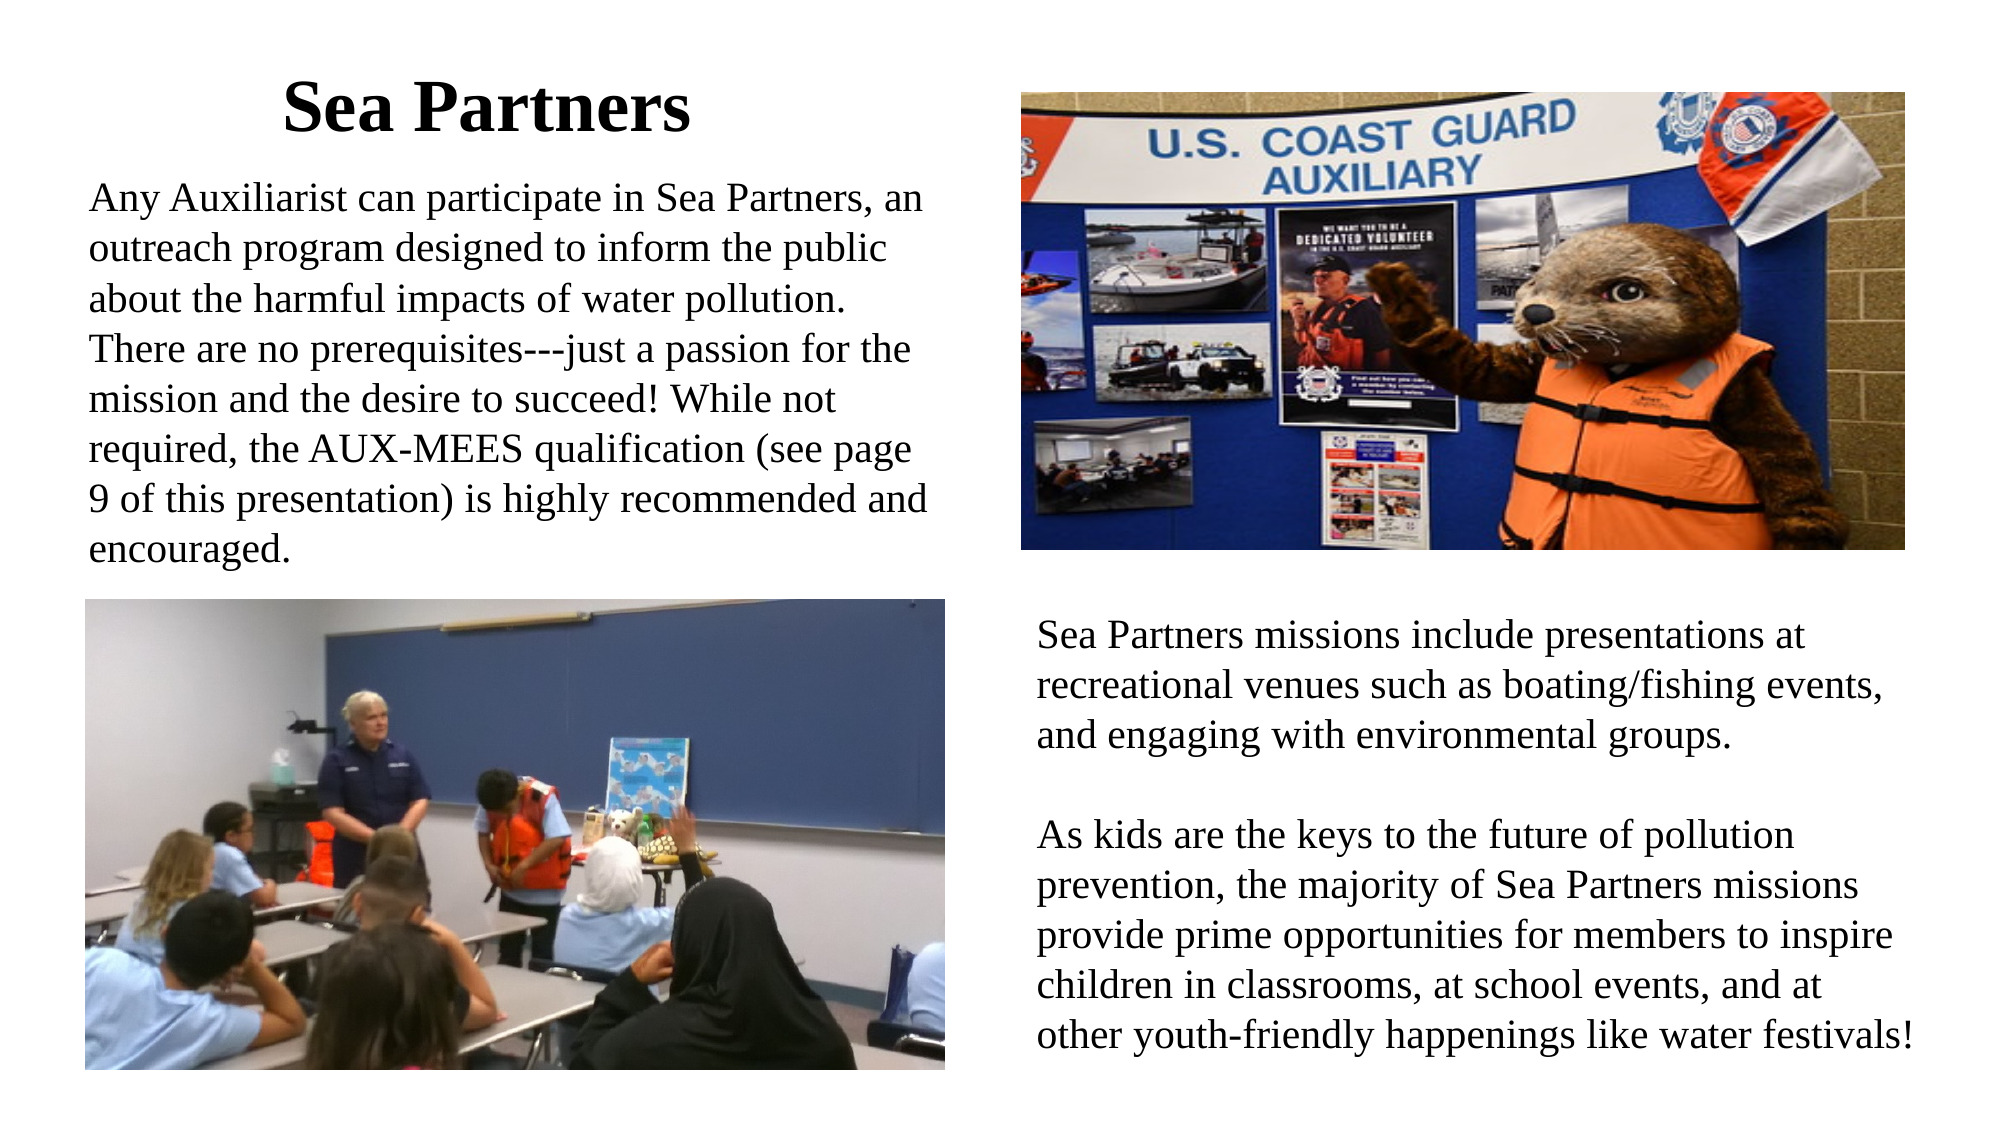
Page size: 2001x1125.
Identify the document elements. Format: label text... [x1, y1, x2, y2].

text_box Sea Partners missions include presentations at recreational venues such as boating/fishing events, and engaging with environmental groups. As kids are the keys to the future of pollution prevention, the majority of Sea Partners missions provide prime opportunities for members to inspire children in classrooms, at school events, and at other youth-friendly happenings like water festivals! [1021, 599, 1932, 1110]
text_box Any Auxiliarist can participate in Sea Partners, an outreach program designed to inform the public about the harmful impacts of water pollution. There are no prerequisites---just a passion for the mission and the desire to succeed! While not required, the AUX-MEES qualification (see page 9 of this presentation) is highly recommended and encouraged. [73, 162, 957, 713]
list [85, 599, 945, 1070]
text_box Sea Partners [204, 41, 1194, 156]
picture [1021, 92, 1905, 550]
